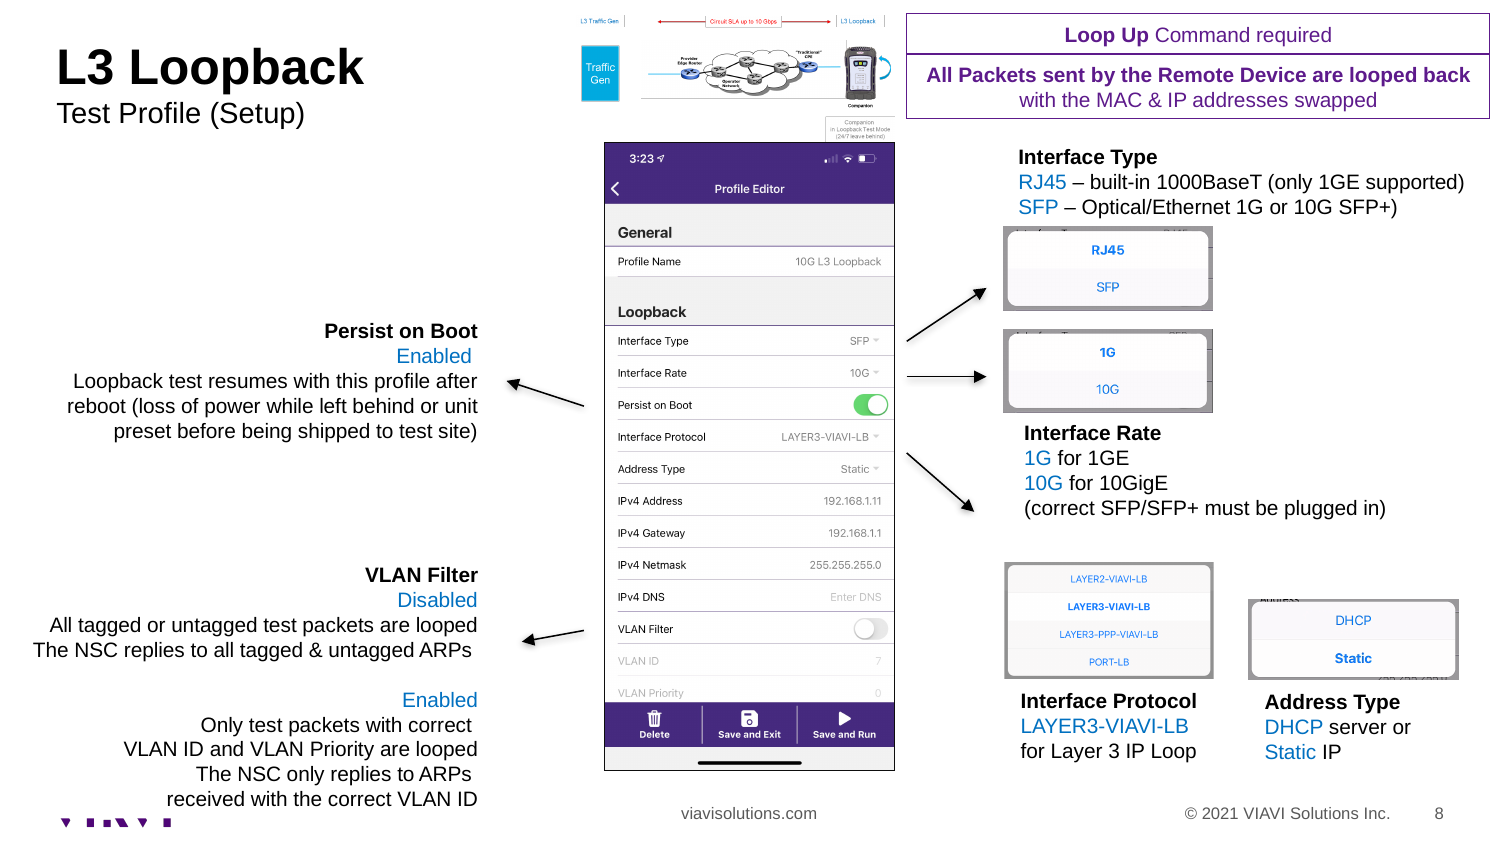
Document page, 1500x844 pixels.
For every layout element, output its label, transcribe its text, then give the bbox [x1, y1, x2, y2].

text_box Address Type DHCP server or Static IP [1249, 688, 1432, 771]
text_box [906, 287, 987, 342]
text_box Persist on Boot Enabled Loopback test resumes with this profile after reboot (loss of power while left behind or unit preset before being shipped to test site) [38, 310, 493, 450]
text_box All Packets sent by the Remote Device are looped back with the MAC & IP addresses swapped [906, 54, 1490, 119]
text_box VLAN Filter Disabled All tagged or untagged test packets are looped The NSC replies to all tagged & untagged ARPs Enabled Only test packets with correct VLAN ID and VLAN Priority are looped The NSC only replies to ARPs received with the correct VLAN ID [0, 553, 493, 819]
text_box Interface Protocol LAYER3-VIAVI-LB for Layer 3 IP Loop [1005, 688, 1213, 770]
picture [1248, 599, 1459, 681]
text_box Loop Up Command required [906, 13, 1490, 54]
text_box Interface Rate 1G for 1GE 10G for 10GigE (correct SFP/SFP+ must be plugged in) [1009, 412, 1402, 527]
picture [1002, 329, 1213, 413]
title L3 Loopback Test Profile (Setup) [56, 27, 570, 112]
picture [1004, 561, 1214, 679]
text_box Interface Type RJ45 – built-in 1000BaseT (only 1GE supported) SFP – Optical/Ethernet 1G or 10G SFP+) [1003, 135, 1480, 226]
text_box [906, 452, 975, 513]
picture [575, 14, 895, 770]
picture [48, 819, 176, 832]
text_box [521, 630, 585, 642]
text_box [506, 380, 585, 407]
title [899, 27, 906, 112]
picture [1002, 226, 1213, 311]
